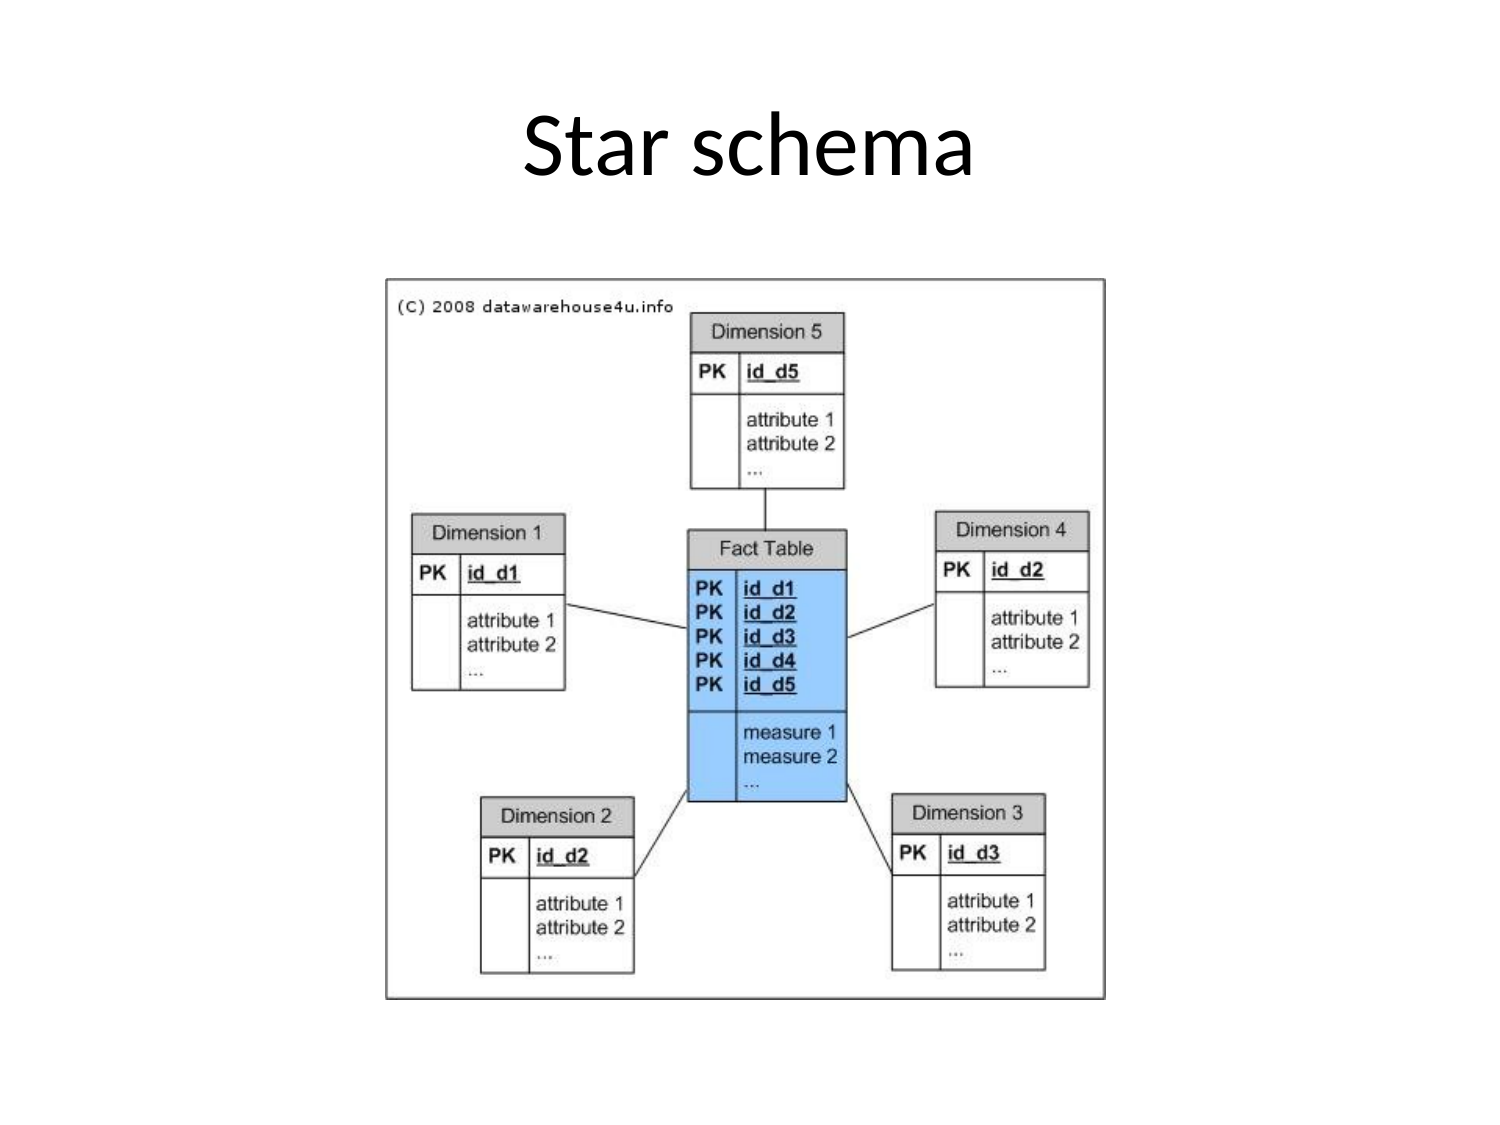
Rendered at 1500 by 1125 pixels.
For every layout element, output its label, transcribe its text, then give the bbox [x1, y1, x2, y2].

picture [385, 278, 1107, 1000]
title Star schema [75, 45, 1425, 233]
